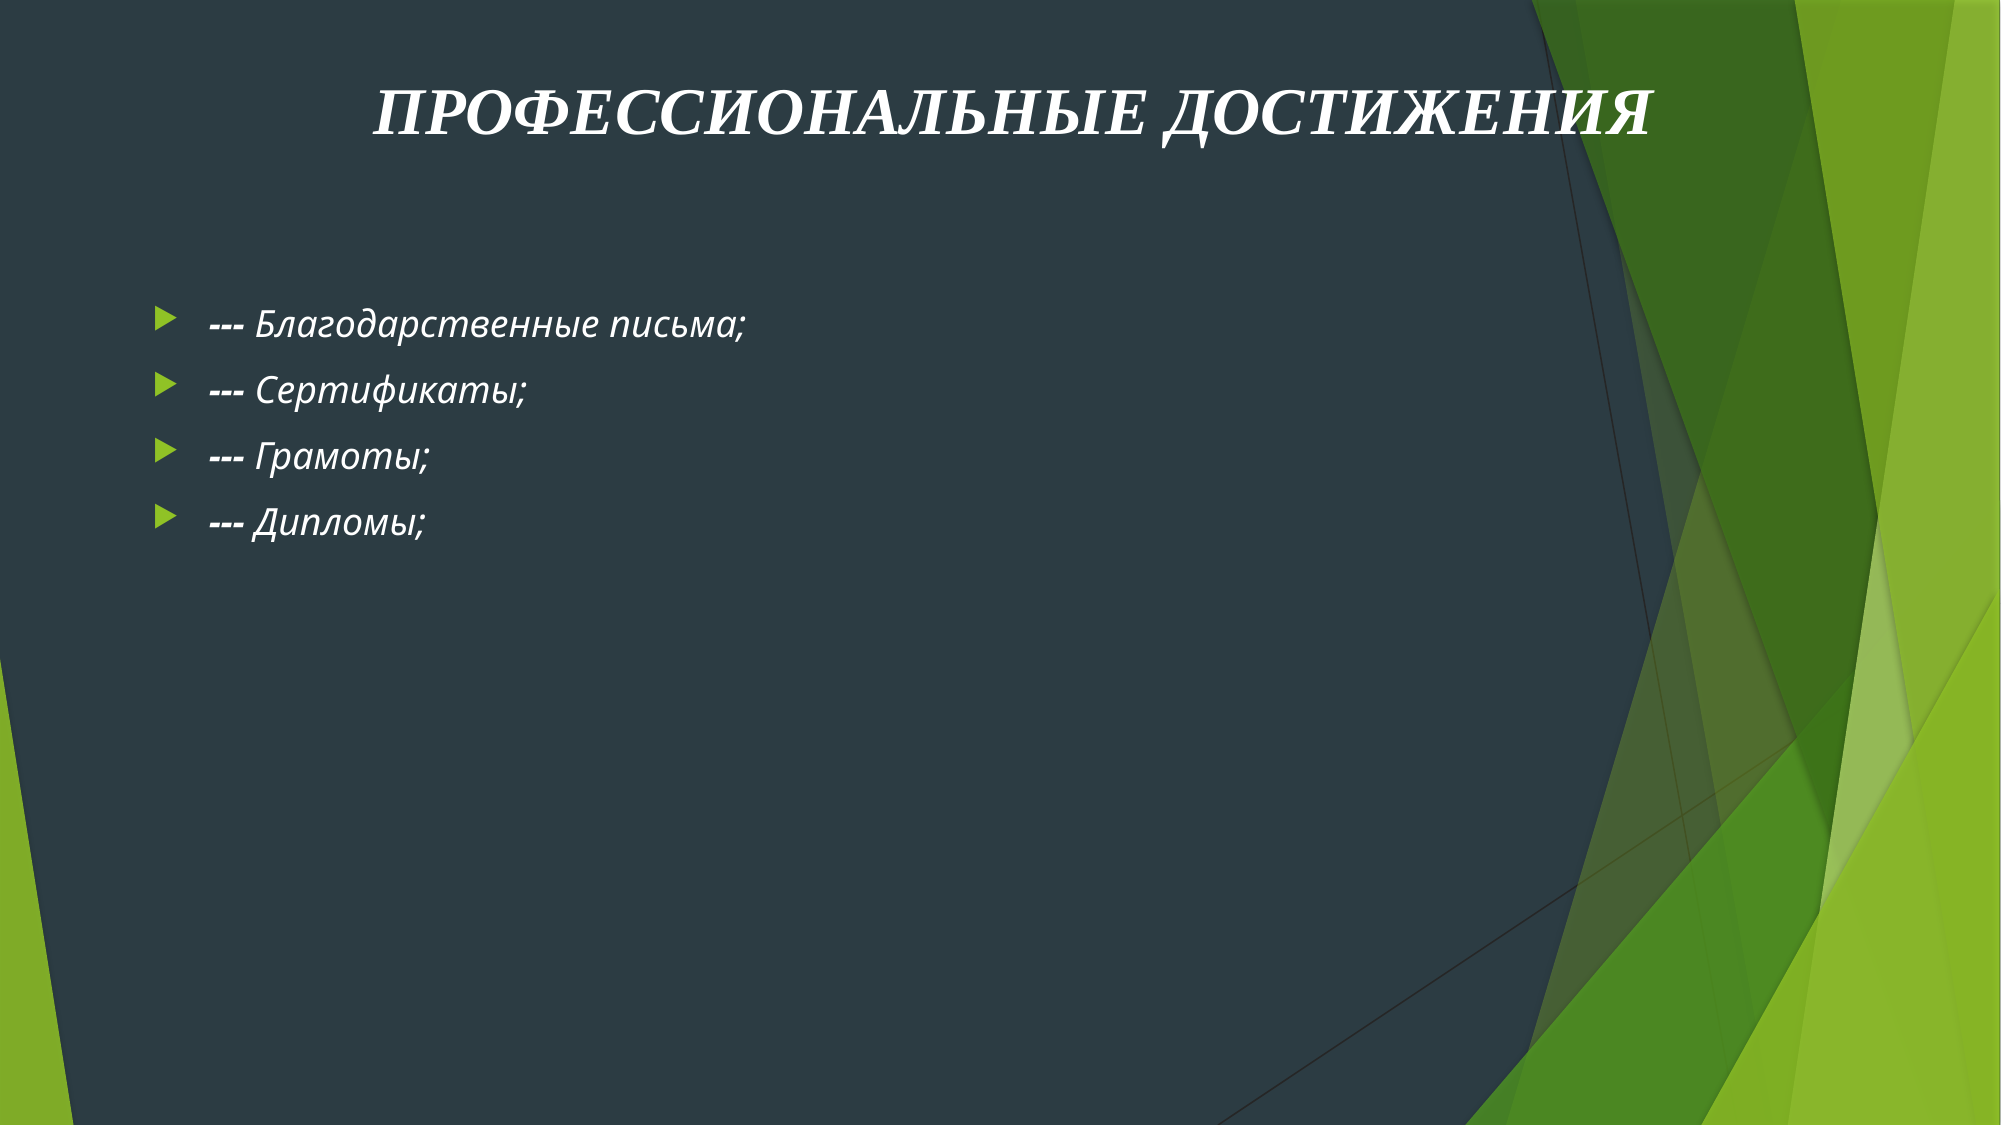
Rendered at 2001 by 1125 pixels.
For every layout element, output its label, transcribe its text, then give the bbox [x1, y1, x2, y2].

title ПРОФЕССИОНАЛЬНЫЕ ДОСТИЖЕНИЯ [137, 59, 1890, 163]
list --- Благодарственные письма; --- Сертификаты; --- Грамоты; --- Дипломы; [137, 292, 1863, 1014]
